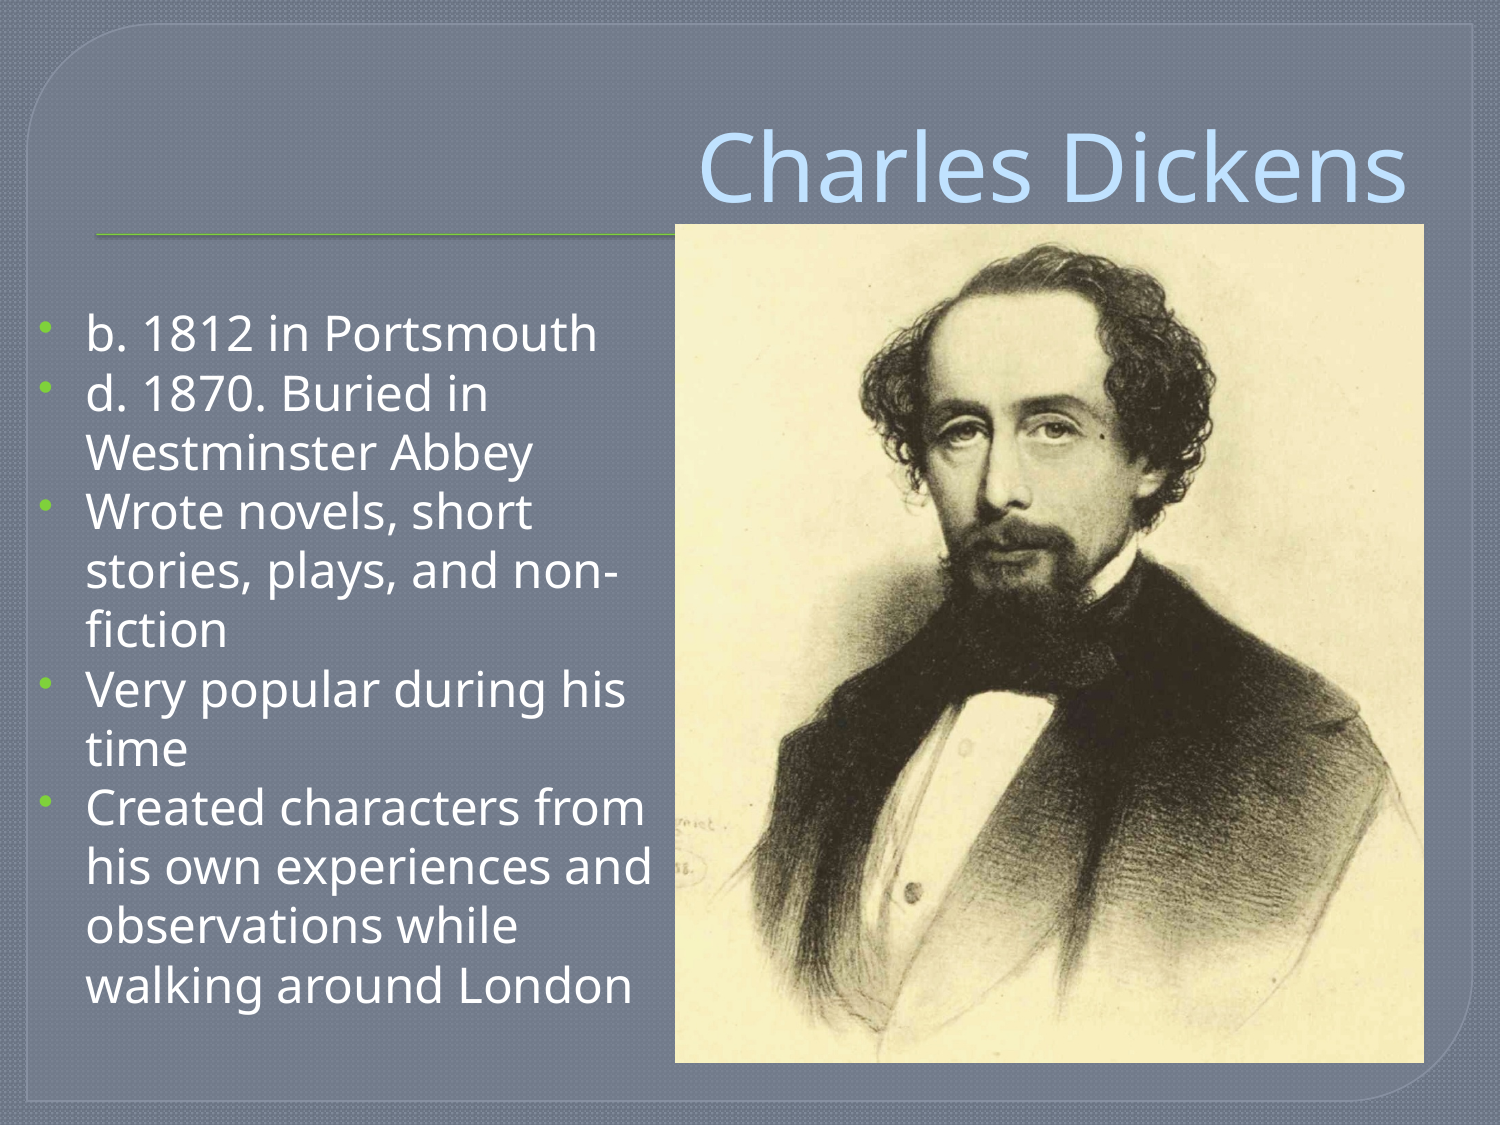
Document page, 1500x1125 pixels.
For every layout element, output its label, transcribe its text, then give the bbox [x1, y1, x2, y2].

title Charles Dickens [75, 41, 1425, 230]
list b. 1812 in Portsmouth d. 1870. Buried in Westminster Abbey Wrote novels, short stories, plays, and non-fiction Very popular during his time Created characters from his own experiences and observations while walking around London [24, 294, 667, 1038]
picture [674, 224, 1424, 1063]
